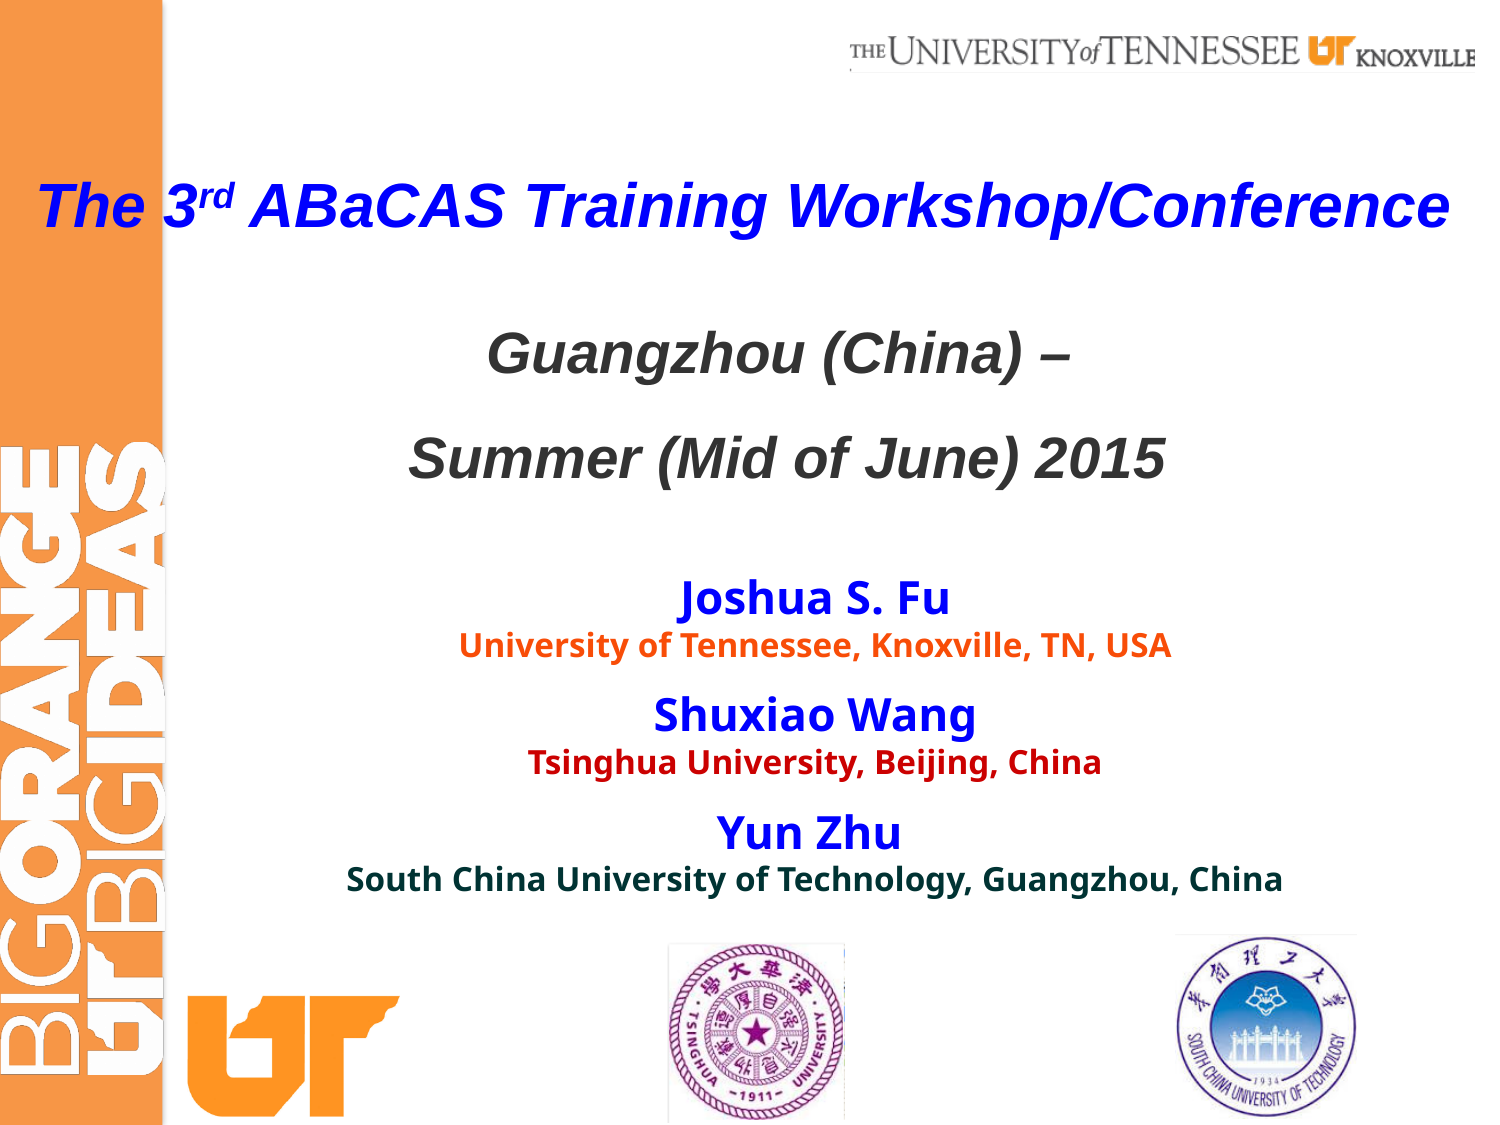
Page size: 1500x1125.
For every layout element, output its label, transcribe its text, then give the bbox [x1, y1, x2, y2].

picture [667, 940, 845, 1123]
text_box Joshua S. Fu University of Tennessee, Knoxville, TN, USA Shuxiao Wang Tsinghua University, Beijing, China Yun Zhu South China University of Technology, Guangzhou, China [118, 561, 1500, 975]
picture [187, 995, 401, 1117]
text_box The 3rd ABaCAS Training Workshop/Conference [0, 99, 1500, 268]
picture [1174, 934, 1357, 1119]
text_box Guangzhou (China) – Summer (Mid of June) 2015 [37, 308, 1500, 463]
text_box [725, 566, 775, 617]
